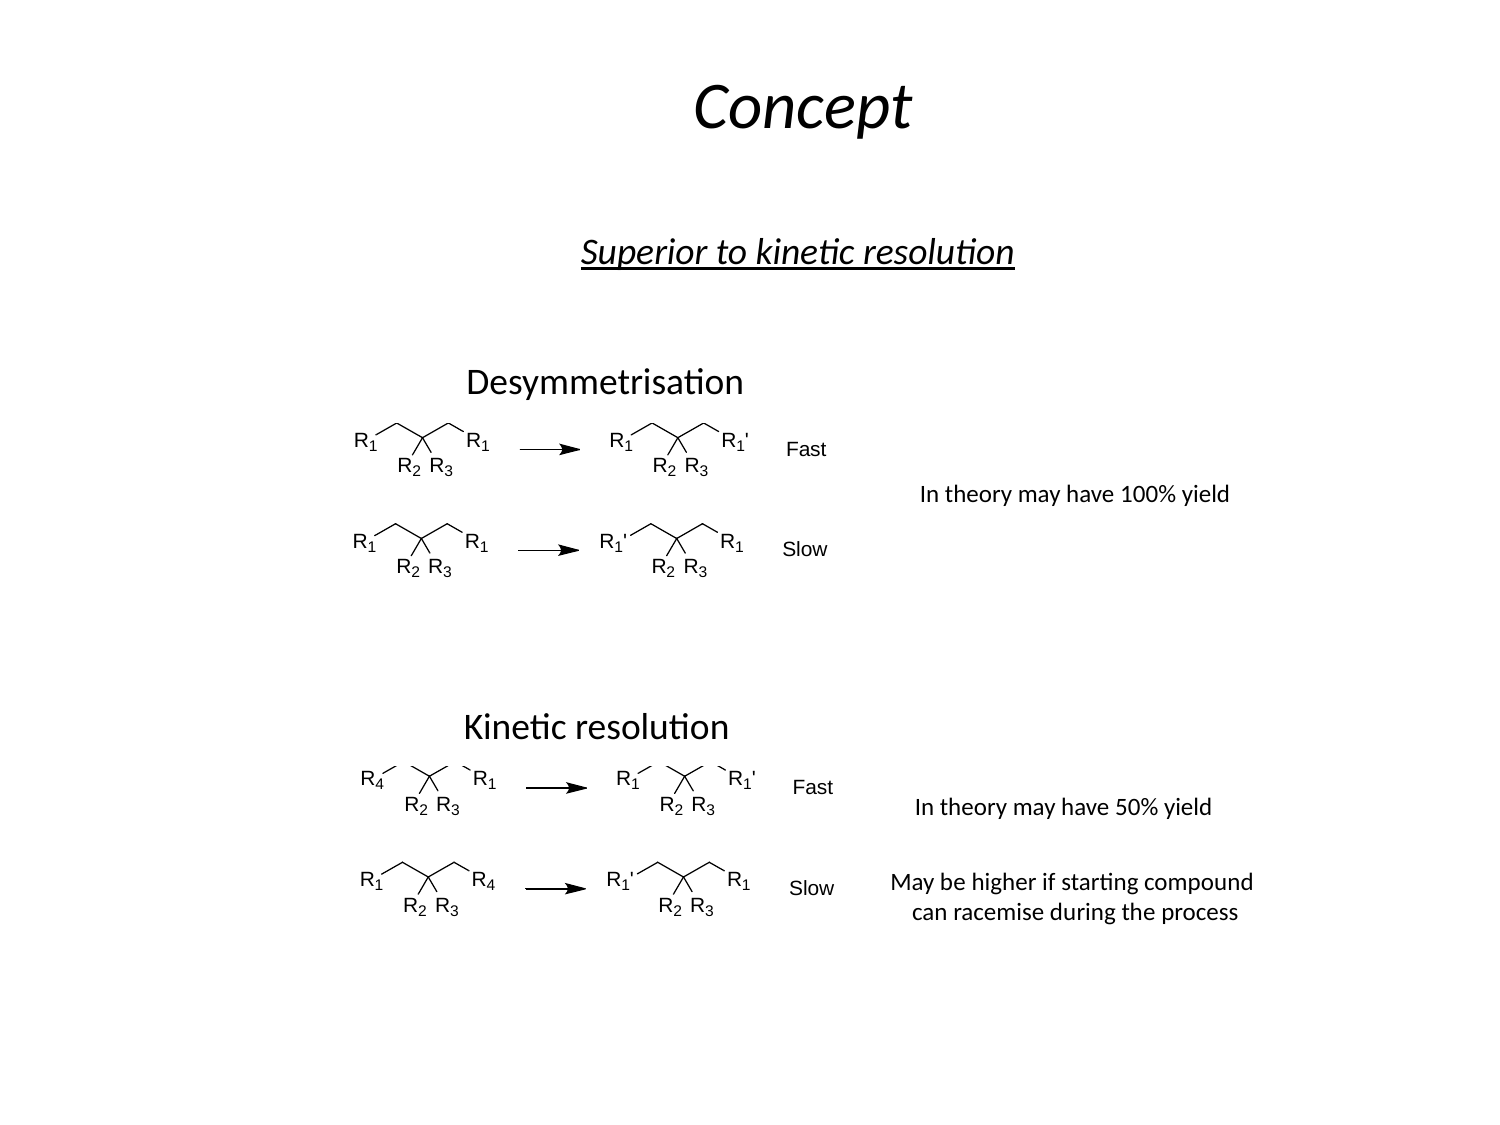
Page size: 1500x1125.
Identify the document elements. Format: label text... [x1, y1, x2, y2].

text_box May be higher if starting compound can racemise during the process [1233, 857, 1276, 933]
text_box Superior to kinetic resolution [566, 219, 1030, 280]
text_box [355, 694, 1230, 931]
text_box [348, 349, 1248, 587]
text_box Concept [678, 54, 928, 150]
